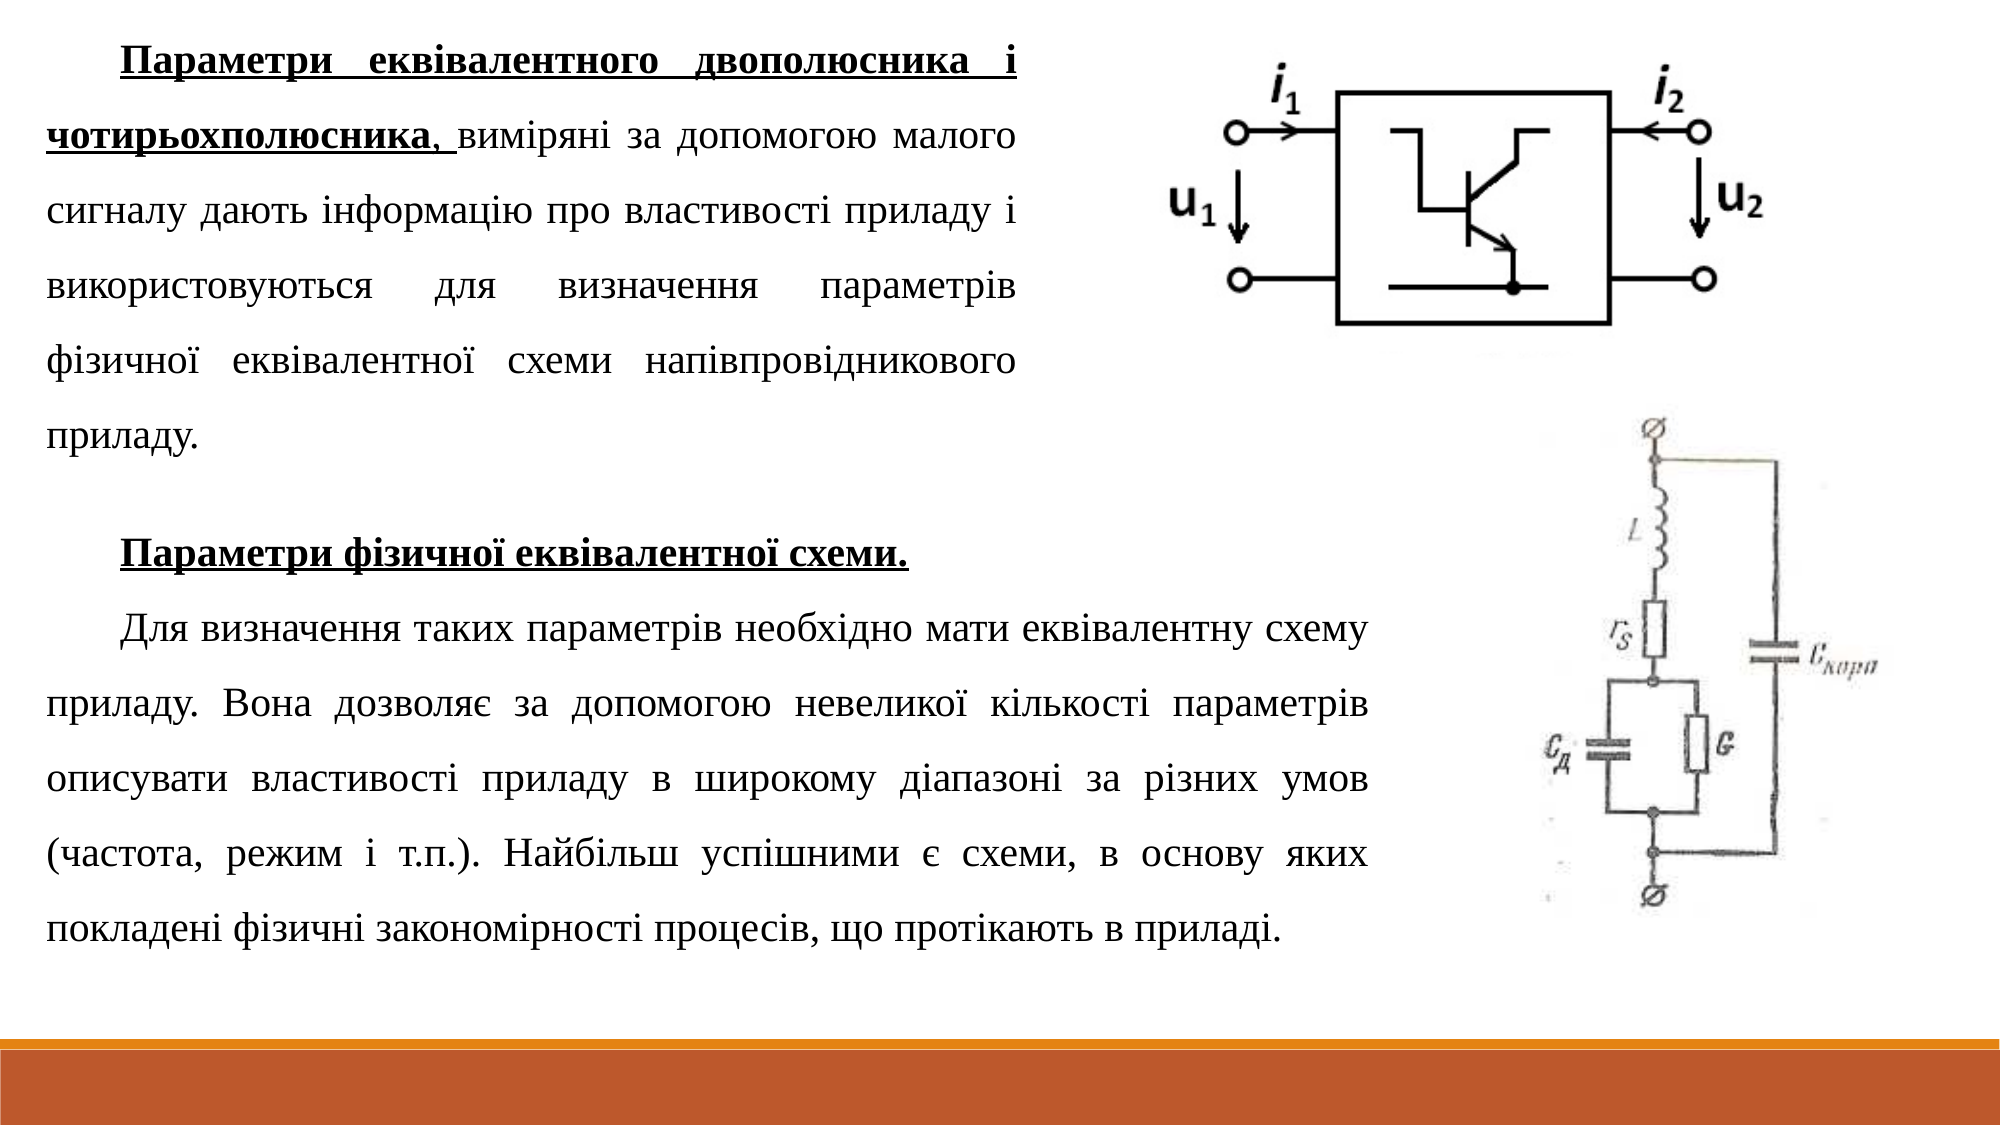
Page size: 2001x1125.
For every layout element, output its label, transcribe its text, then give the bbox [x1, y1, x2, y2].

picture [1142, 27, 1799, 372]
picture [1525, 390, 1909, 933]
text_box Параметри еквівалентного двополюсника і чотирьохполюсника, виміряні за допомогою малого сигналу дають інформацію про властивості приладу і використовуються для визначення параметрів фізичної еквівалентної схеми напівпровідникового приладу. [31, 0, 1032, 465]
text_box Параметри фізичної еквівалентної схеми. Для визначення таких параметрів необхідно мати еквівалентну схему приладу. Вона дозволяє за допомогою невеликої кількості параметрів описувати властивості приладу в широкому діапазоні за різних умов (частота, режим і т.п.). Найбільш успішними є схеми, в основу яких покладені фізичні закономірності процесів, що протікають в приладі. [31, 491, 1385, 957]
